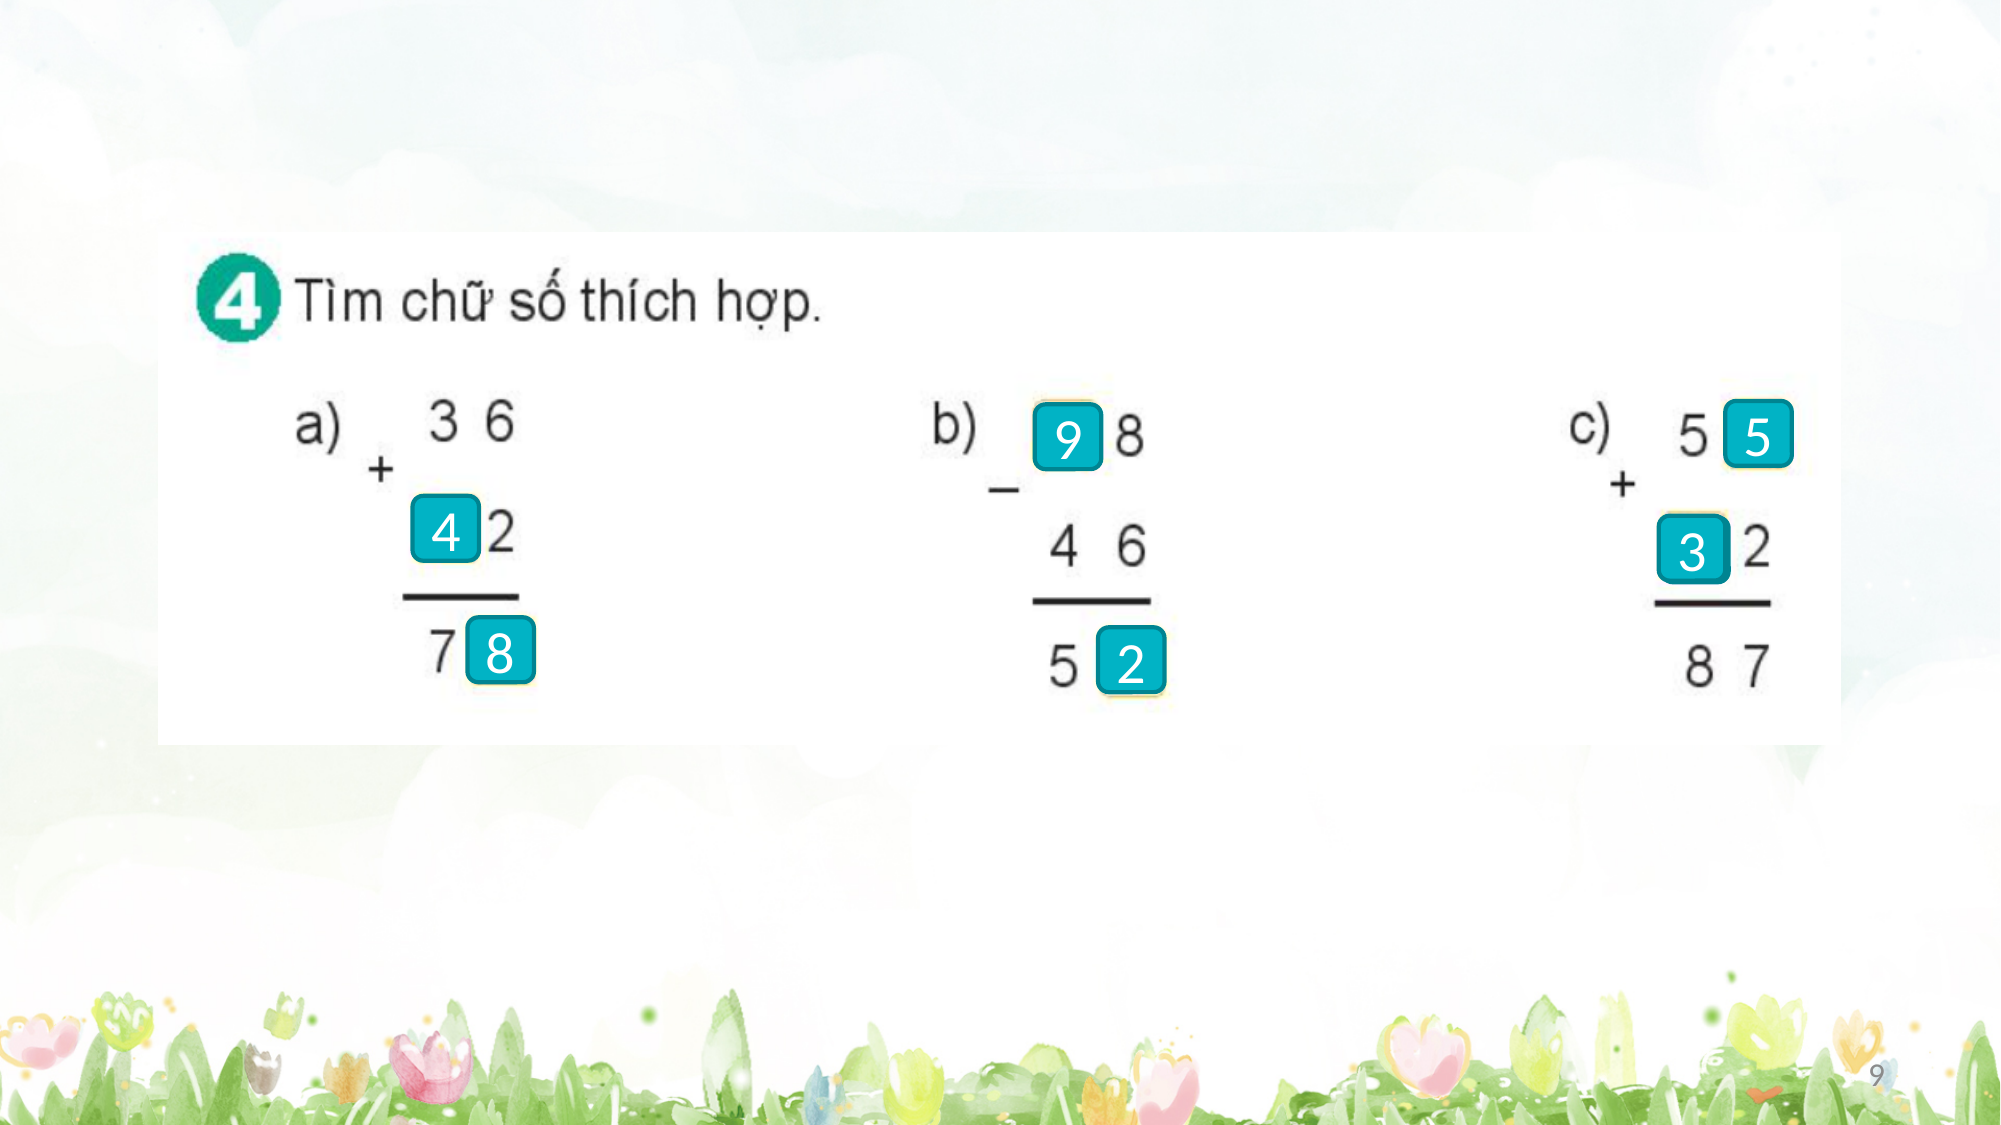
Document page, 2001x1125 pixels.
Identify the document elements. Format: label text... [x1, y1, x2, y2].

slide_number 9 [1433, 1042, 1900, 1103]
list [158, 232, 1841, 745]
picture [0, 0, 2001, 1125]
